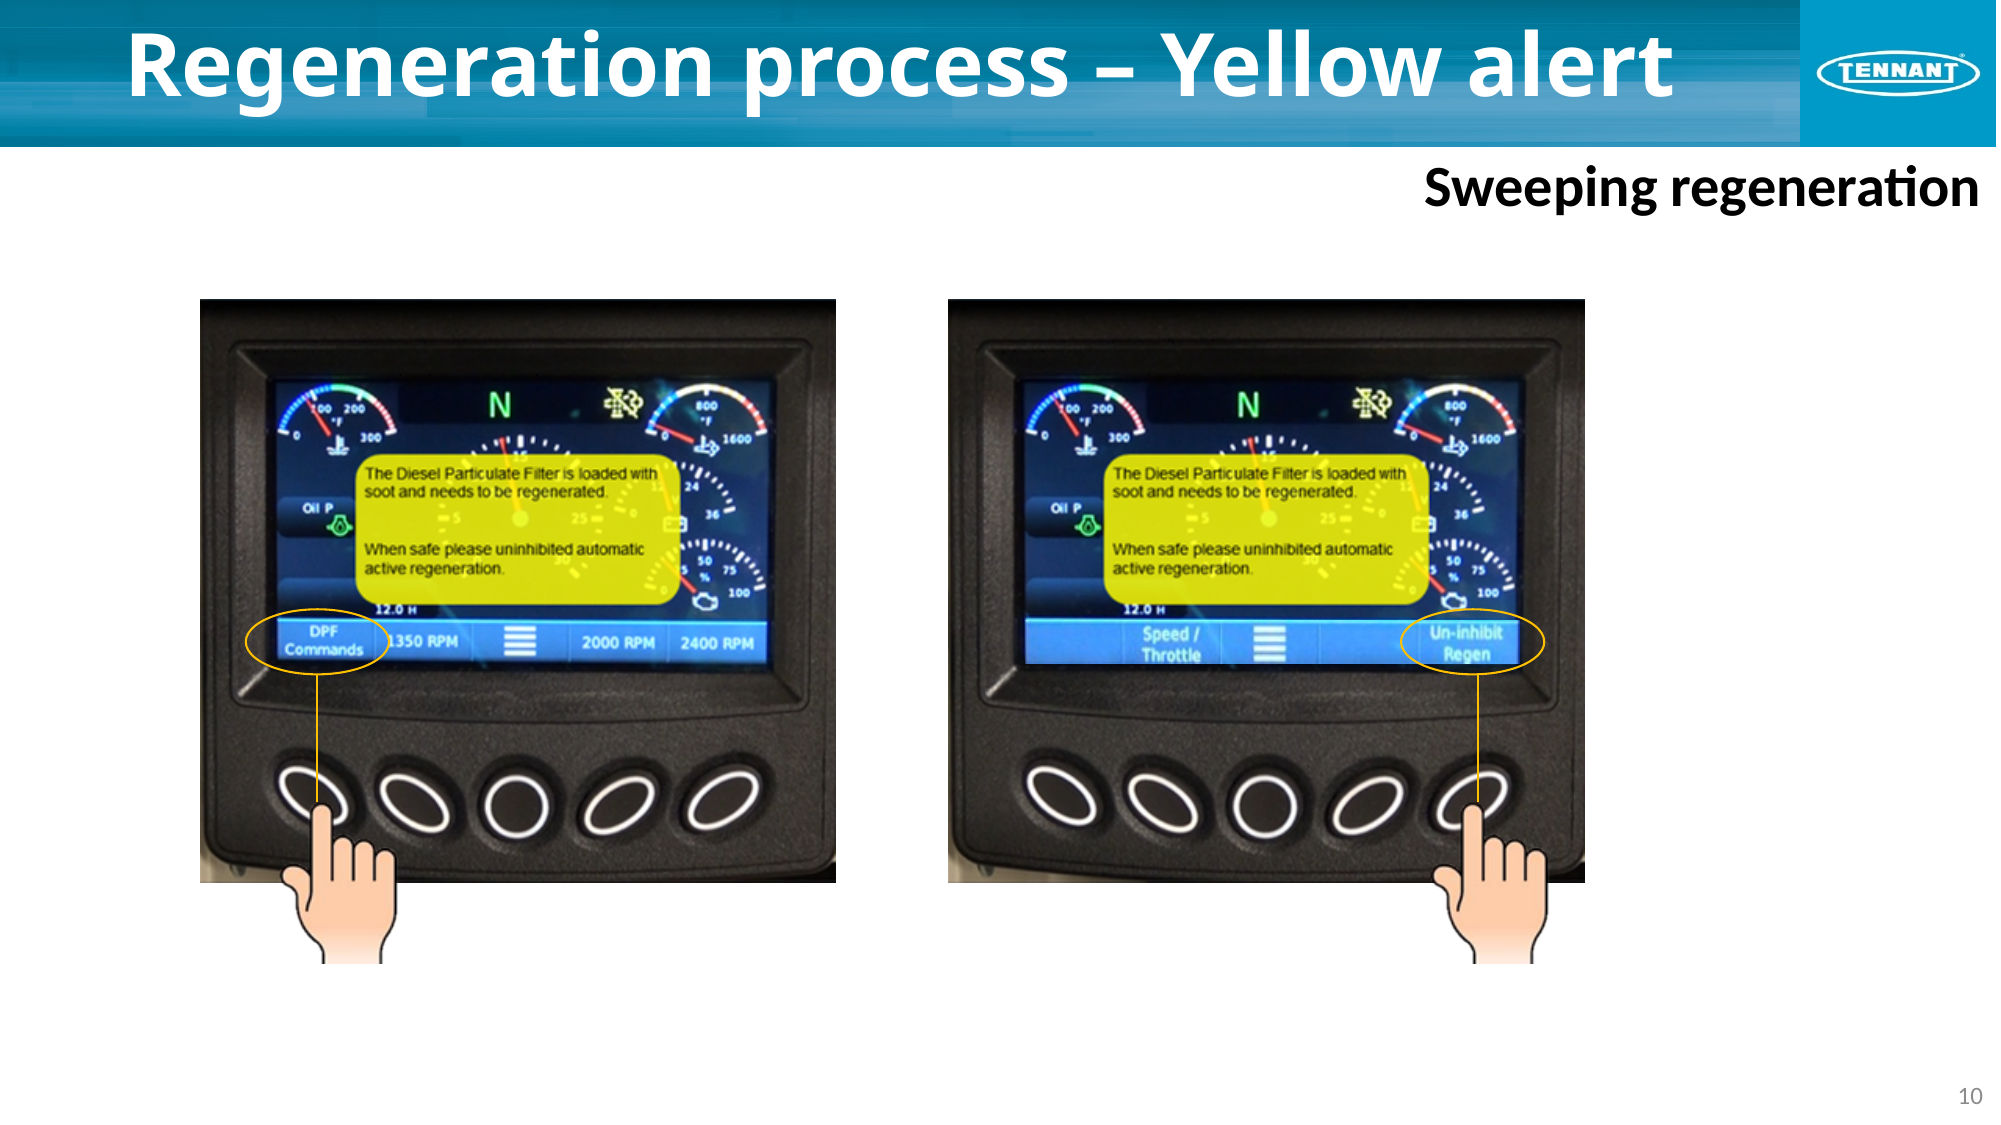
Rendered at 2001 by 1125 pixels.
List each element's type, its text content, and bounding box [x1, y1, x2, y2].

picture [1430, 802, 1557, 964]
picture [585, 30, 598, 42]
text_box Sweeping regeneration [1339, 147, 1996, 226]
picture [0, 30, 1799, 147]
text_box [948, 299, 1585, 883]
picture [1817, 51, 1980, 96]
picture [199, 299, 836, 964]
slide_number 10 [1933, 1064, 1999, 1125]
